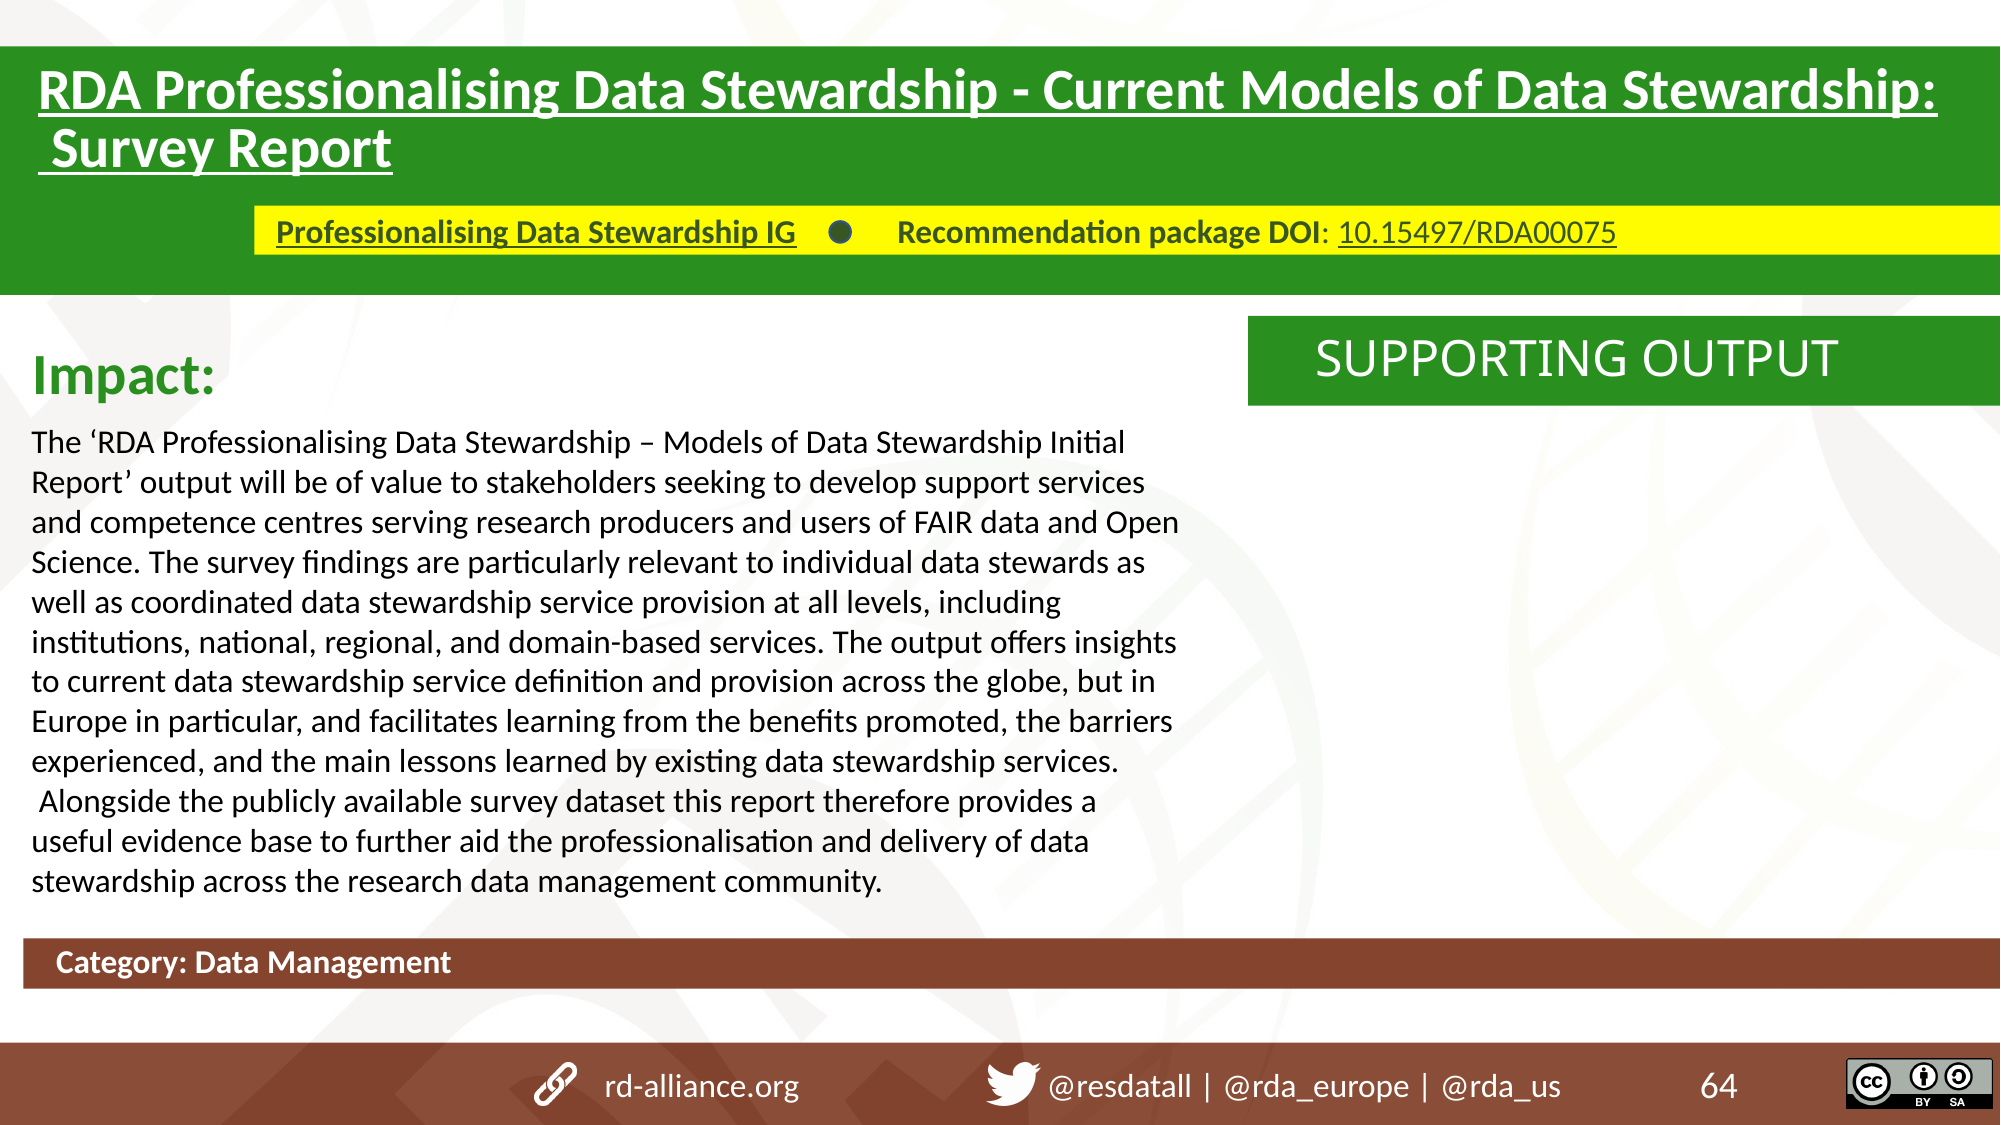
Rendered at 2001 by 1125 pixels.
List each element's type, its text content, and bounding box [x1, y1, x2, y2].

text_box [828, 220, 852, 244]
text_box [0, 45, 2000, 296]
text_box Professionalising Data Stewardship IG [261, 203, 882, 258]
text_box [22, 937, 41, 990]
text_box [1772, 937, 2000, 990]
text_box Recommendation package DOI: 10.15497/RDA00075 [882, 202, 1633, 258]
footer rd-alliance.org @resdatall | @rda_europe | @rda_us [538, 1054, 1629, 1114]
slide_number 64 [1684, 1054, 1800, 1125]
text_box RDA Professionalising Data Stewardship - Current Models of Data Stewardship: Survey Report [23, 43, 1953, 129]
text_box Impact: [18, 336, 232, 412]
picture [1846, 1058, 1993, 1109]
text_box SUPPORTING OUTPUT [1247, 314, 2000, 407]
text_box The ‘RDA Professionalising Data Stewardship – Models of Data Stewardship Initial Report’ output will be of value to stakeholders seeking to develop support services and competence centres serving research producers and users of FAIR data and Open Science. The survey findings are particularly relevant to individual data stewards as well as coordinated data stewardship service provision at all levels, including institutions, national, regional, and domain-based services. The output offers insights to current data stewardship service definition and provision across the globe, but in Europe in particular, and facilitates learning from the benefits promoted, the barriers experienced, and the main lessons learned by existing data stewardship services. Alongside the publicly available survey dataset this report therefore provides a useful evidence base to further aid the professionalisation and delivery of data stewardship across the research data management community. [16, 412, 1202, 907]
text_box Category: Data Management [41, 933, 1772, 1028]
picture [534, 1062, 538, 1106]
text_box [1633, 205, 2000, 256]
text_box [253, 205, 261, 256]
